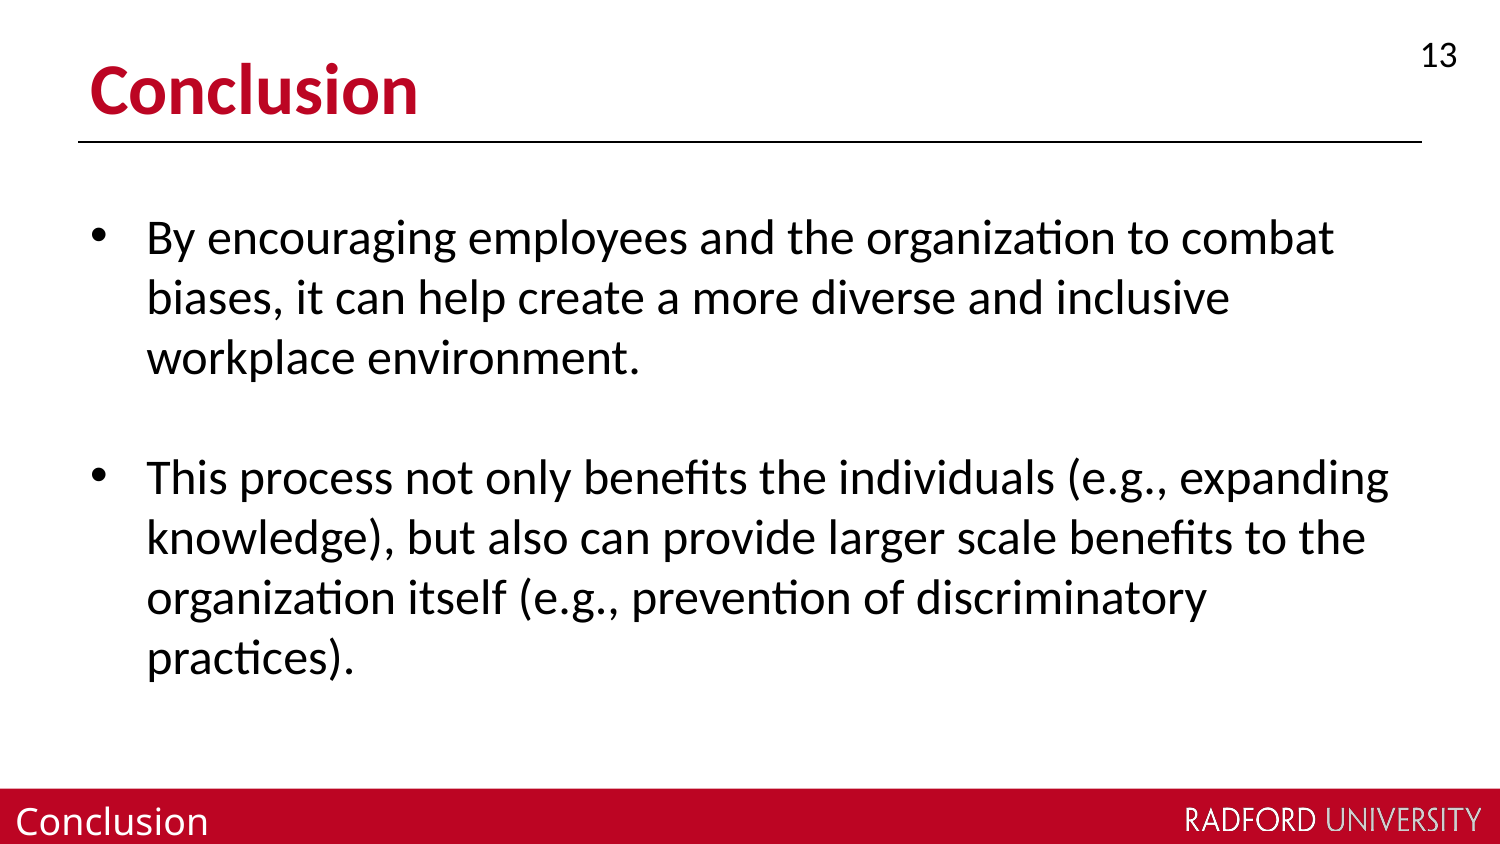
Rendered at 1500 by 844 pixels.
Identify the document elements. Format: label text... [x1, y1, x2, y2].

text_box Conclusion [0, 783, 424, 844]
slide_number 13 [1404, 22, 1500, 68]
title Conclusion [75, 33, 1425, 175]
picture [1186, 807, 1481, 831]
list By encouraging employees and the organization to combat biases, it can help create a more diverse and inclusive workplace environment. This process not only benefits the individuals (e.g., expanding knowledge), but also can provide larger scale benefits to the organization itself (e.g., prevention of discriminatory practices). [75, 196, 1425, 754]
